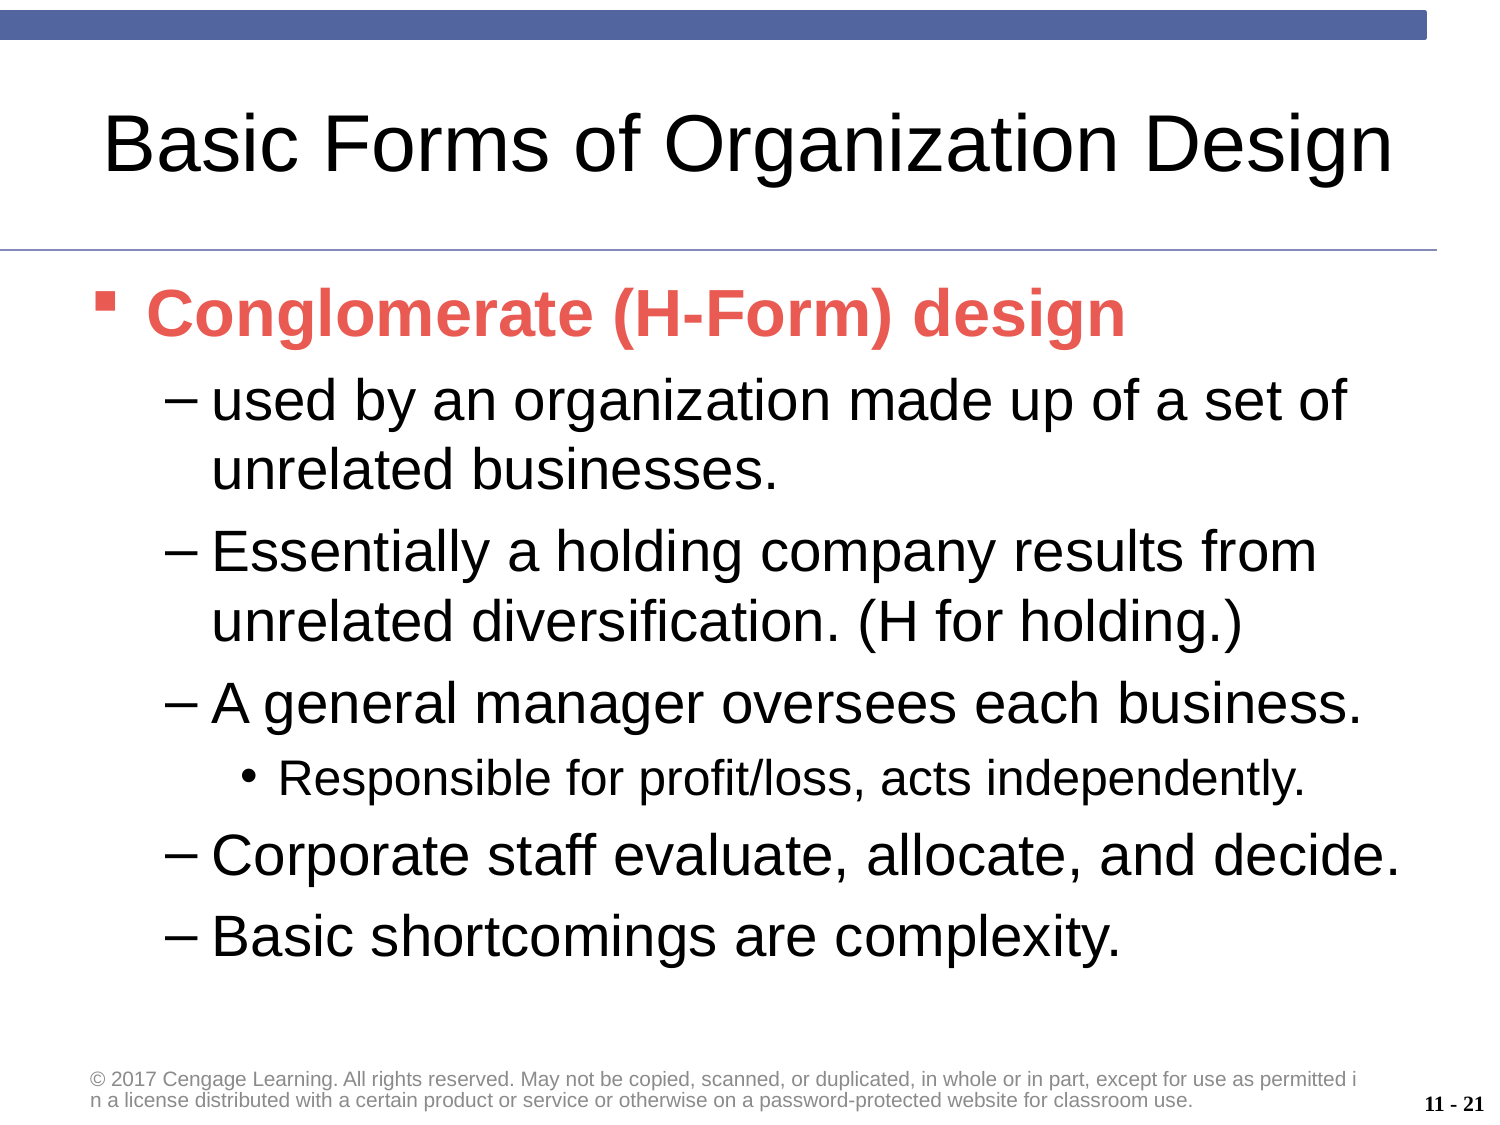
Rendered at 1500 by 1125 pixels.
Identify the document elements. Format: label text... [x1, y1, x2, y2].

footer © 2017 Cengage Learning. All rights reserved. May not be copied, scanned, or duplicated, in whole or in part, except for use as permitted in a license distributed with a certain product or service or otherwise on a password-protected website for classroom use. [75, 1037, 1375, 1120]
title Basic Forms of Organization Design [75, 45, 1425, 233]
list Conglomerate (H-Form) design used by an organization made up of a set of unrelated businesses. Essentially a holding company results from unrelated diversification. (H for holding.) A general manager oversees each business. Responsible for profit/loss, acts independently. Corporate staff evaluate, allocate, and decide. Basic shortcomings are complexity. [75, 262, 1425, 1005]
